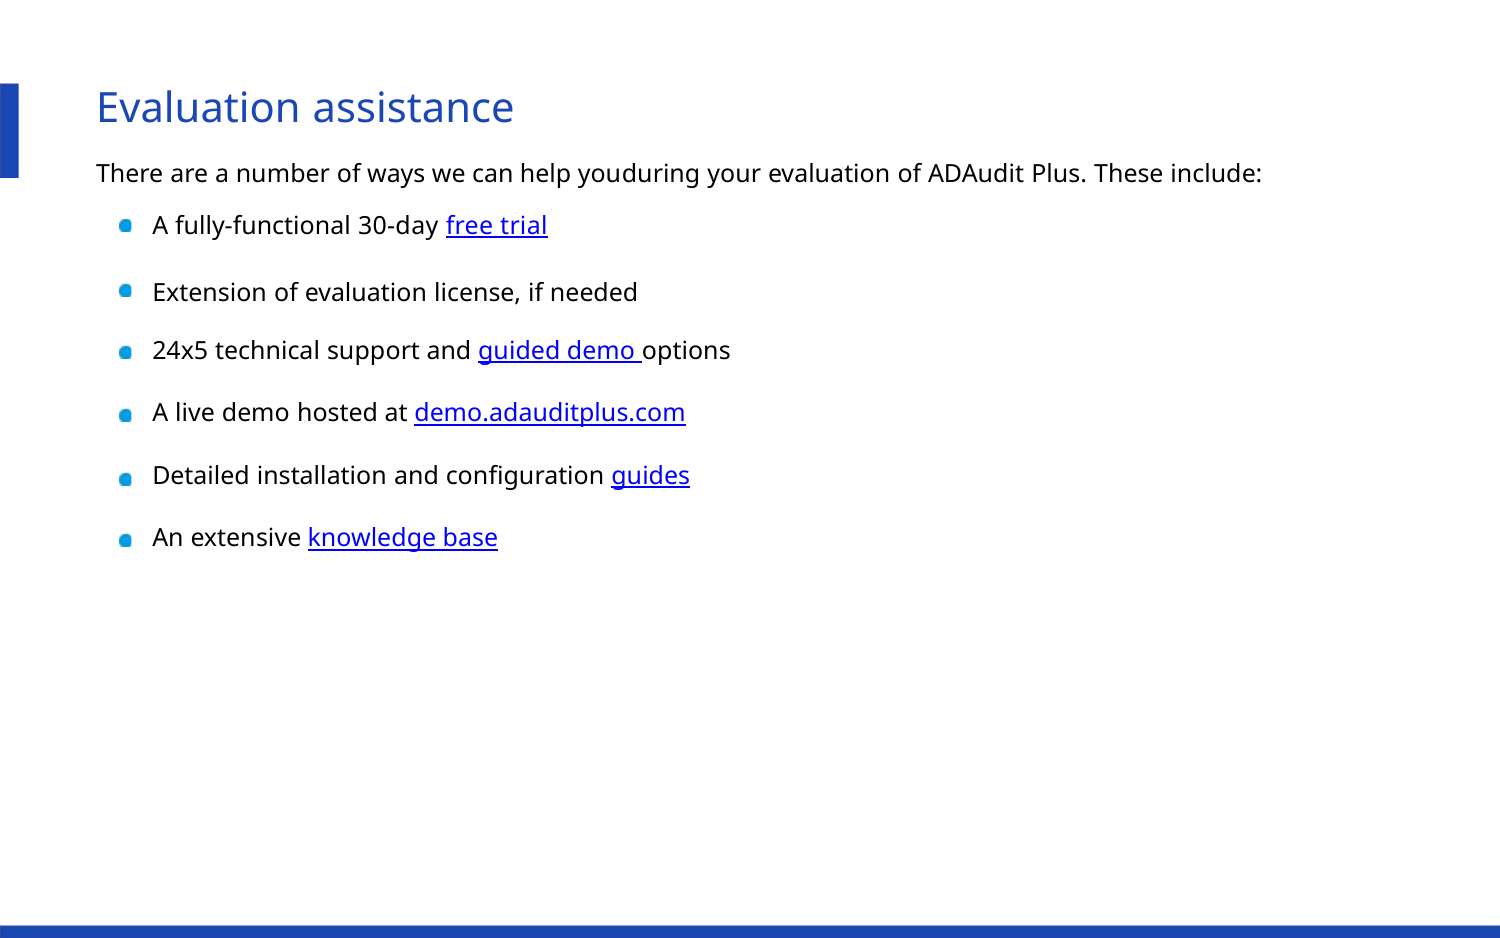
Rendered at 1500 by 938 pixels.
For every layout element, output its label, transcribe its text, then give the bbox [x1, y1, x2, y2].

text_box Extension of evaluation license, if needed 24x5 technical support and guided demo options A live demo hosted at demo.adauditplus.com Detailed installation and configuration guides An extensive knowledge base [152, 271, 792, 556]
text_box [0, 925, 1500, 938]
text_box [118, 533, 132, 547]
text_box [118, 345, 132, 359]
text_box There are a number of ways we can help youduring your evaluation of ADAudit Plus. These include: A fully-functional 30-day free trial [96, 153, 1396, 244]
text_box Evaluation assistance [96, 73, 576, 131]
text_box [118, 283, 132, 297]
text_box [118, 472, 132, 486]
text_box [118, 408, 132, 422]
text_box [0, 83, 19, 178]
